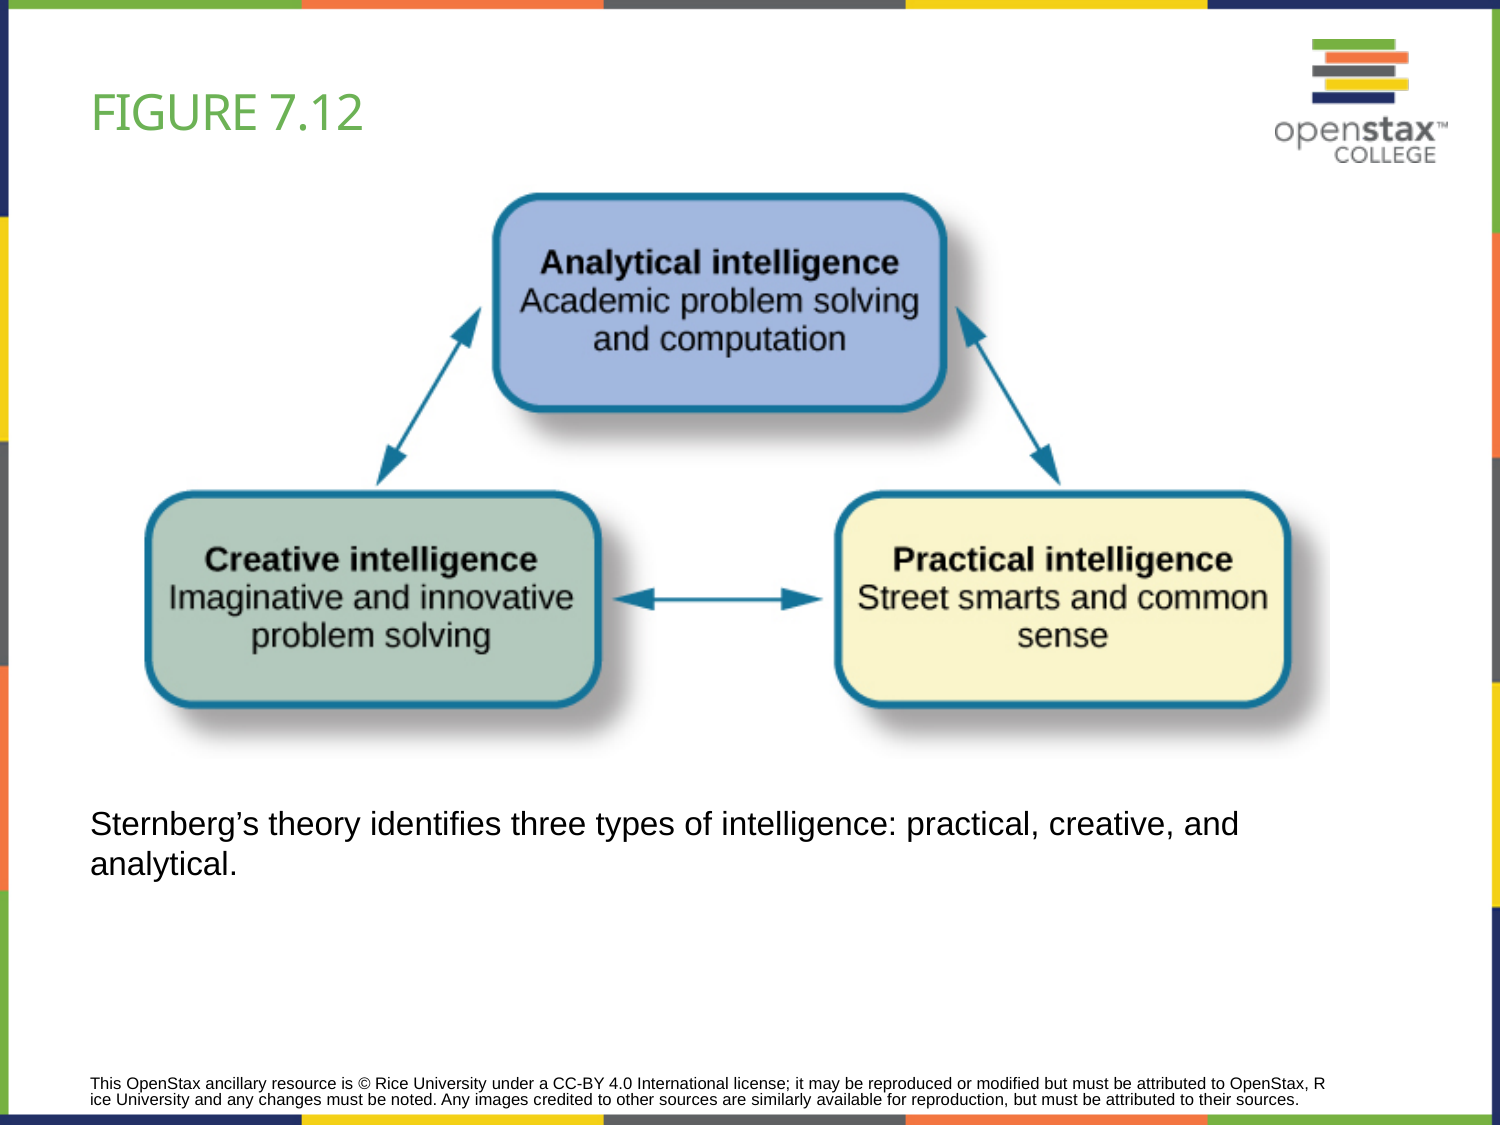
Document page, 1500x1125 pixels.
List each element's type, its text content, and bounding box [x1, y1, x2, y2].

title Figure 7.12 [75, 39, 1274, 148]
list Sternberg’s theory identifies three types of intelligence: practical, creative, and analytical. [75, 794, 1398, 986]
footer This OpenStax ancillary resource is © Rice University under a CC-BY 4.0 International license; it may be reproduced or modified but must be attributed to OpenStax, Rice University and any changes must be noted. Any images credited to other sources are similarly available for reproduction, but must be attributed to their sources. [75, 1065, 1344, 1112]
picture [0, 0, 1500, 1125]
